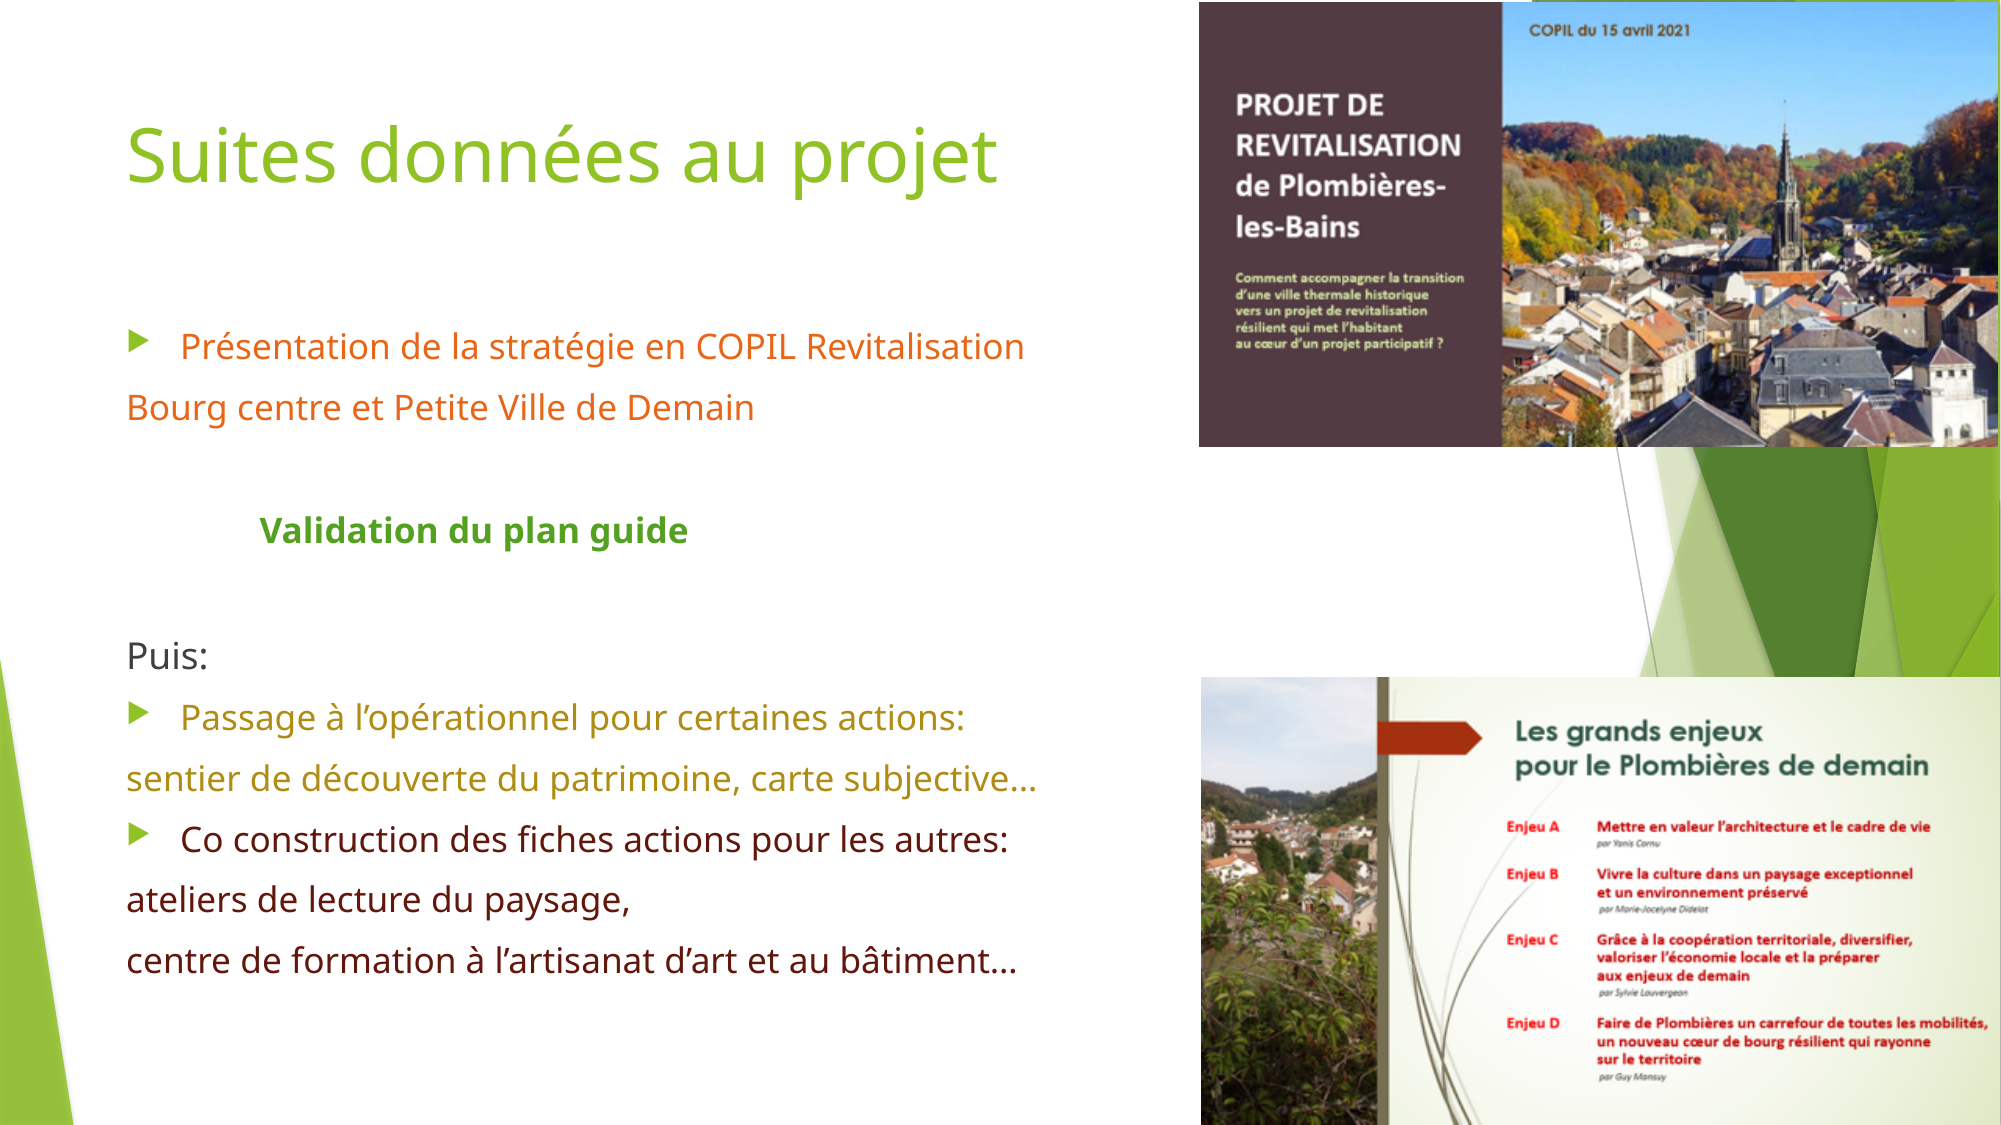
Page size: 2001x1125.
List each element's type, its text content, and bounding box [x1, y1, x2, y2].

picture [1200, 676, 2000, 1125]
picture [1198, 2, 1999, 447]
title Suites données au projet [111, 99, 1193, 316]
list Présentation de la stratégie en COPIL Revitalisation Bourg centre et Petite Ville de Demain Validation du plan guide Puis: Passage à l’opérationnel pour certaines actions: sentier de découverte du patrimoine, carte subjective… Co construction des fiches actions pour les autres: ateliers de lecture du paysage, centre de formation à l’artisanat d’art et au bâtiment… [111, 316, 1522, 991]
